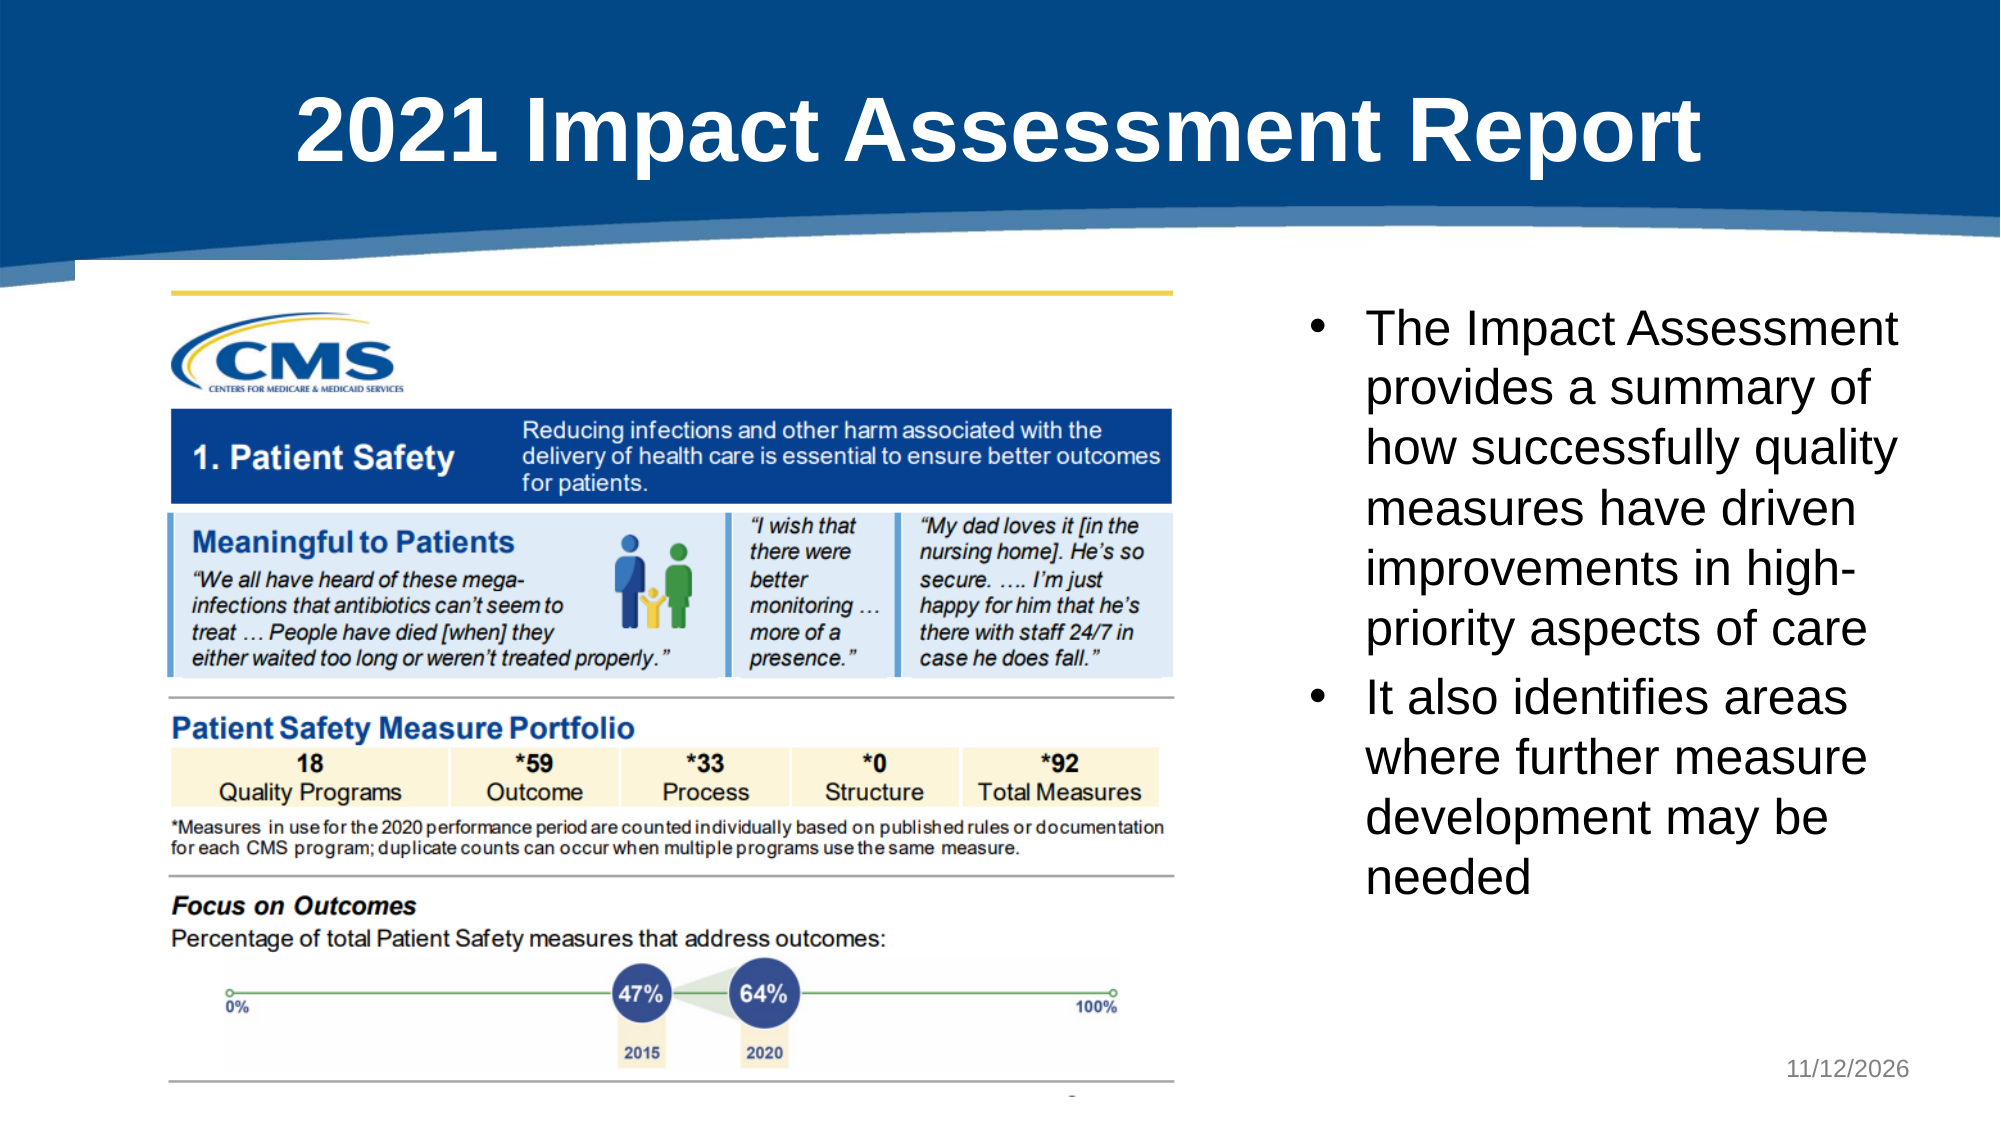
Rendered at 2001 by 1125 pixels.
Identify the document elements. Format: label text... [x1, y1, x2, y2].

title 2021 Impact Assessment Report [75, 12, 1925, 238]
picture [0, 0, 2000, 1097]
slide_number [1674, 1037, 1925, 1098]
list The Impact Assessment provides a summary of how successfully quality measures have driven improvements in high-priority aspects of care It also identifies areas where further measure development may be needed [1294, 287, 1925, 1038]
